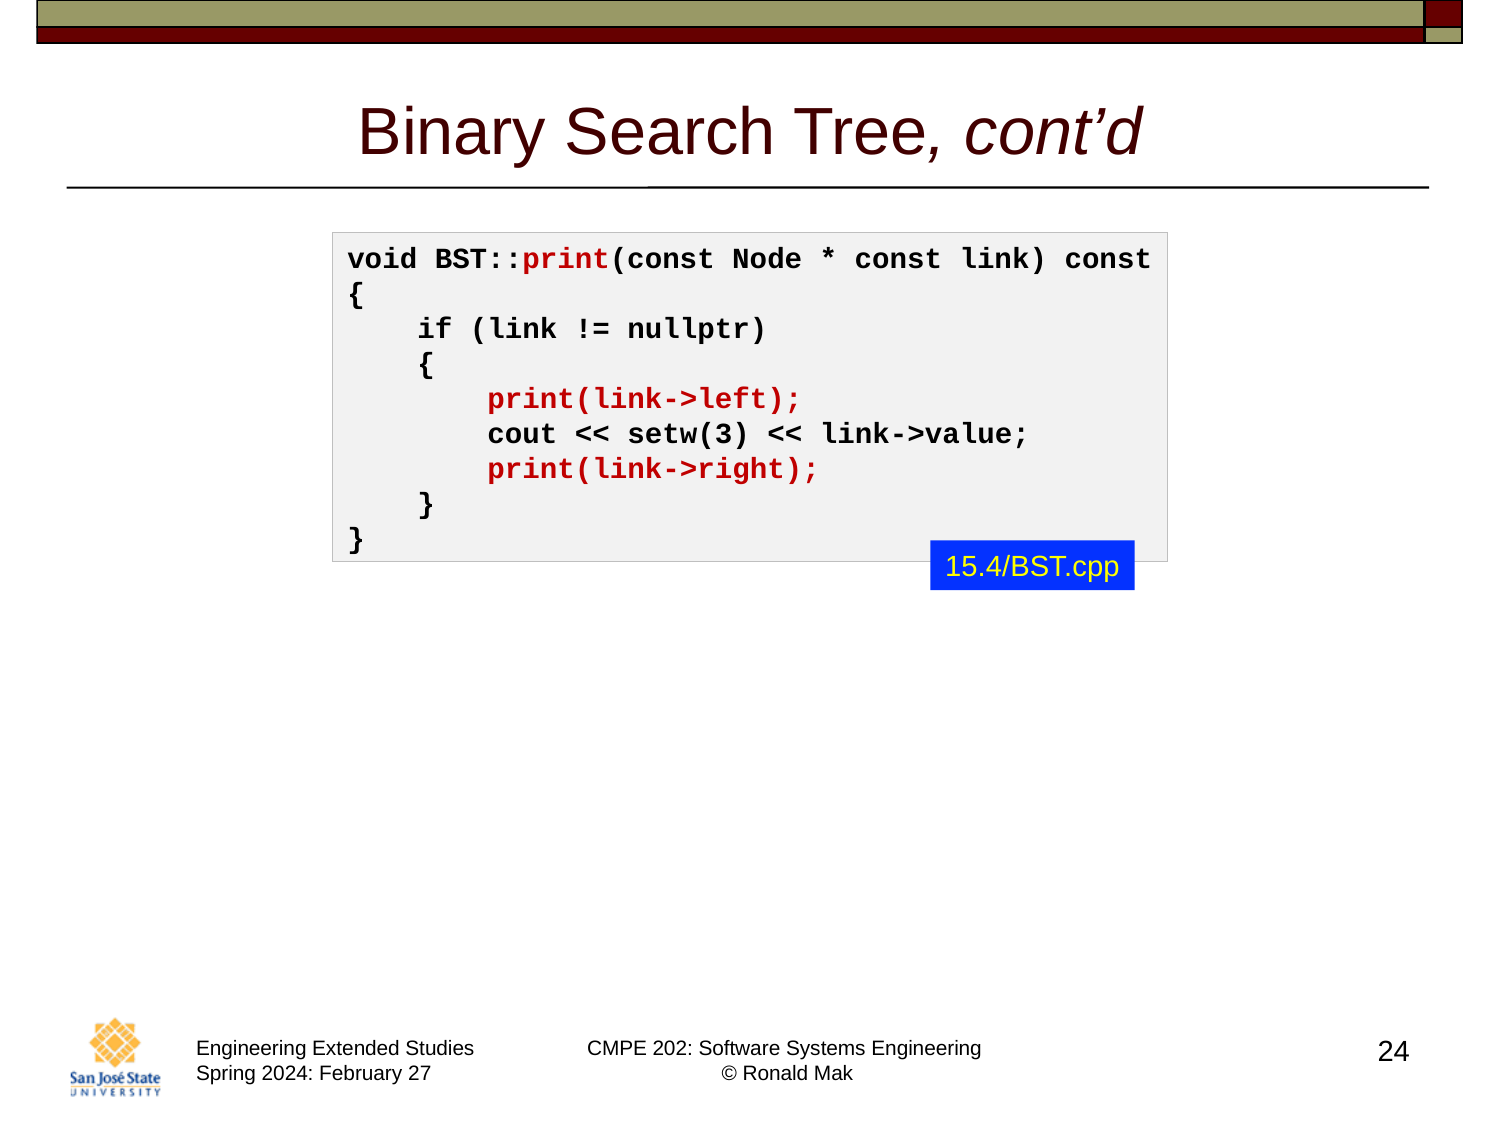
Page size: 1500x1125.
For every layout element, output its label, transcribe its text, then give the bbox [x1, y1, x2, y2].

slide_number 24 [1305, 1025, 1425, 1100]
title Binary Search Tree, cont’d [75, 67, 1425, 175]
text_box void BST::print(const Node * const link) const { if (link != nullptr) { print(link->left); cout << setw(3) << link->value; print(link->right); } } [332, 232, 1168, 562]
picture [60, 1012, 166, 1112]
text_box 15.4/BST.cpp [930, 540, 1135, 591]
